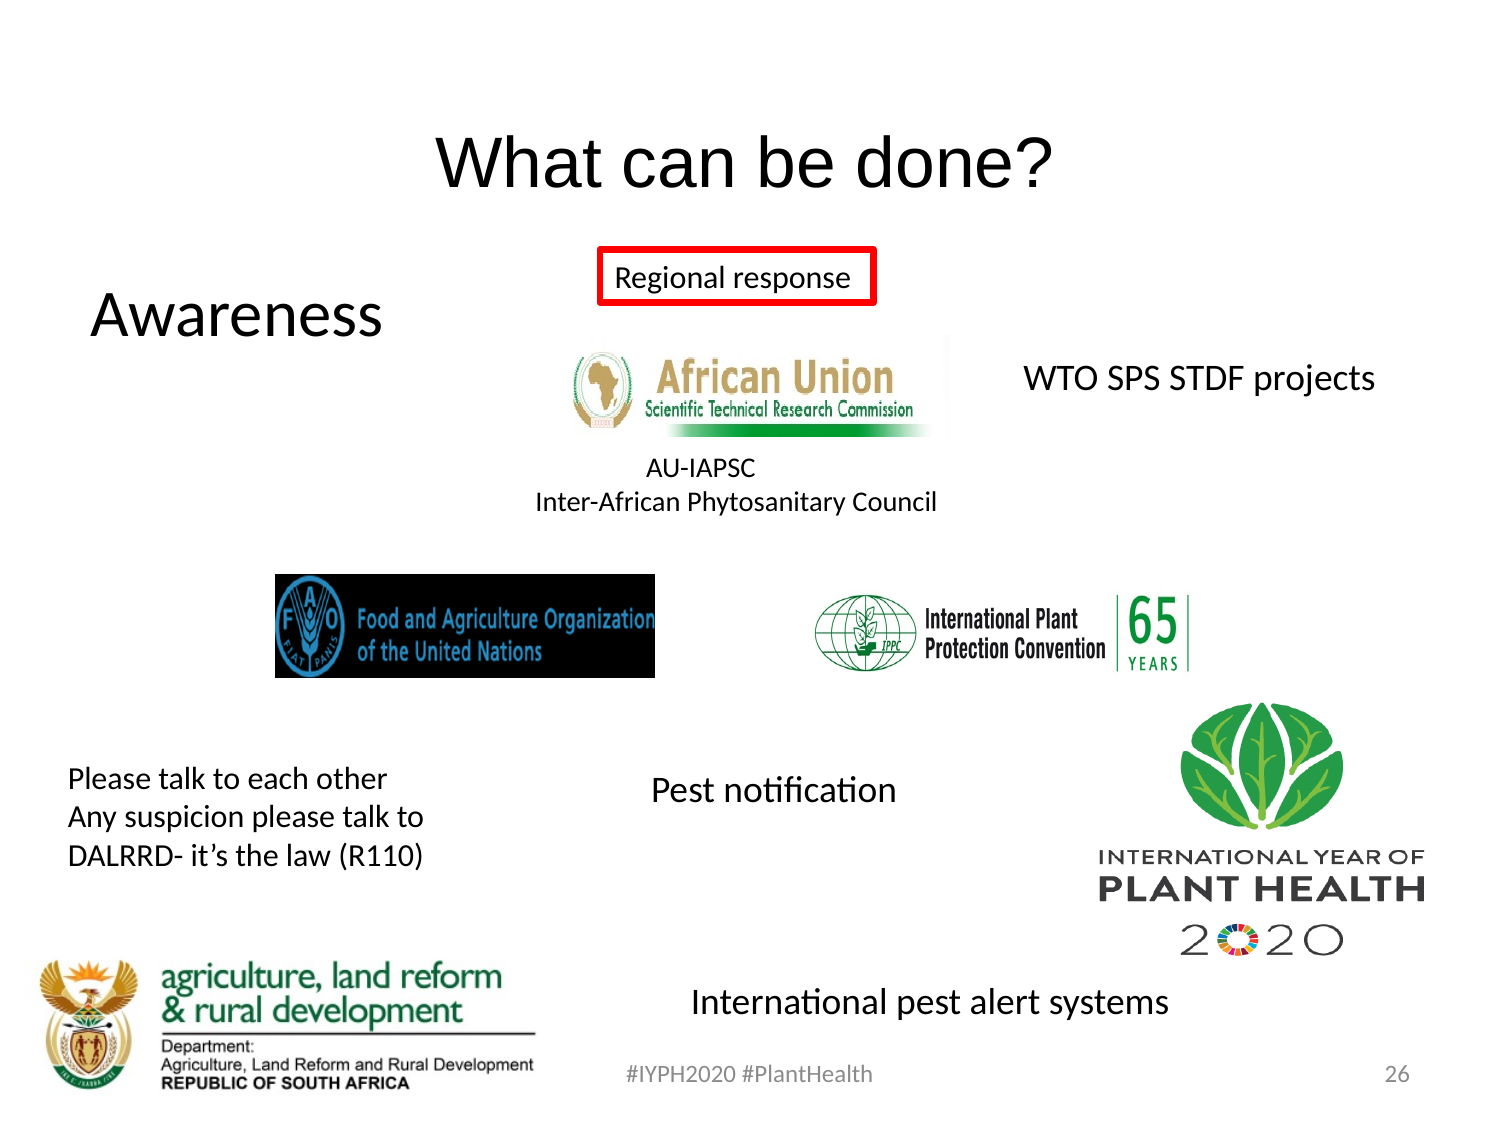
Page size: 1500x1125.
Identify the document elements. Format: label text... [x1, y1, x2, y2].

text_box Pest notification [636, 757, 913, 818]
footer #IYPH2020 #PlantHealth [575, 1042, 988, 1103]
list Awareness [75, 262, 269, 654]
text_box WTO SPS STDF projects [1204, 345, 1392, 406]
picture [1017, 639, 1500, 1019]
text_box Please talk to each other Any suspicion please talk to DALRRD- it’s the law (R110) [53, 750, 447, 881]
text_box International pest alert systems [676, 970, 1186, 1030]
slide_number 26 [1074, 1042, 1425, 1103]
title What can be done? [101, 107, 1389, 209]
list Awareness [1204, 262, 1425, 638]
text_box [274, 249, 1201, 693]
picture [5, 940, 570, 1117]
